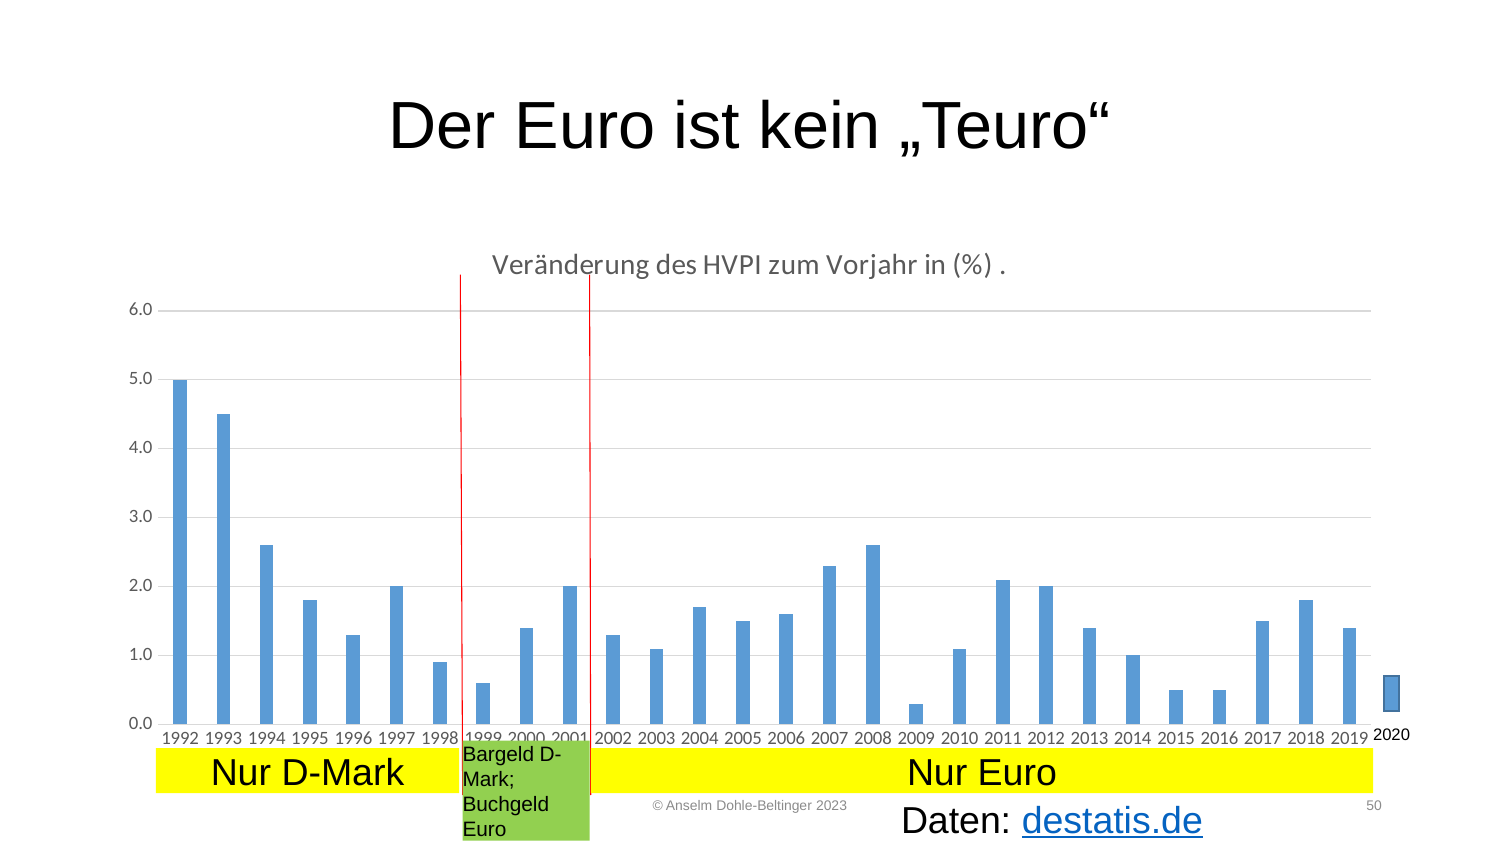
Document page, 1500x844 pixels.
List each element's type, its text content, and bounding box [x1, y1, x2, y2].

text_box Daten: destatis.de [901, 796, 1271, 842]
text_box Nur D-Mark [155, 760, 460, 794]
chart [103, 224, 1397, 760]
text_box 2020 [1397, 724, 1418, 745]
title Der Euro ist kein „Teuro“ [103, 44, 1397, 208]
slide_number 50 [1059, 782, 1397, 827]
text_box Bargeld D-Mark; Buchgeld Euro [462, 760, 590, 841]
footer © Anselm Dohle-Beltinger 2023 [590, 794, 1004, 827]
text_box Nur Euro [591, 760, 1374, 794]
